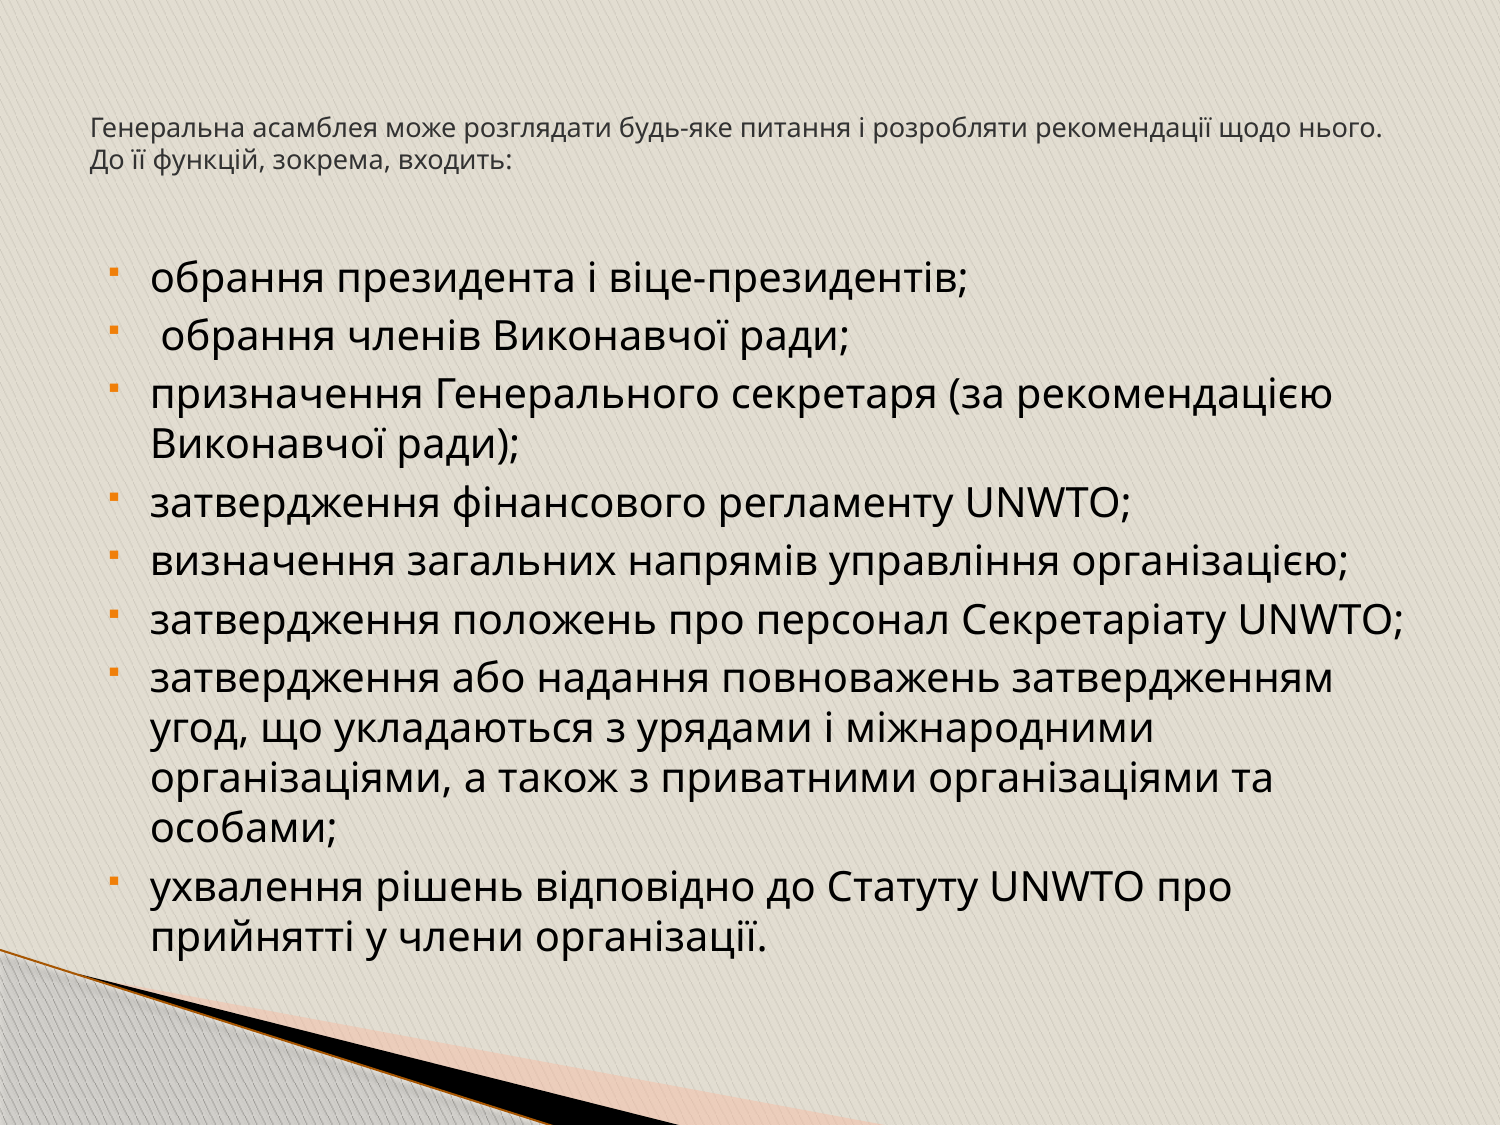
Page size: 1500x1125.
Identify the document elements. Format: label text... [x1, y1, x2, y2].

title Генеральна асамблея може розглядати будь-яке питання і розробляти рекомендації щодо нього. До її функцій, зокрема, входить: [75, 101, 1425, 233]
list обрання президента і віце-президентів; обрання членів Виконавчої ради; призначення Генерального секретаря (за рекомендацією Виконавчої ради); затвердження фінансового регламенту UNWTO; визначення загальних напрямів управління організацією; затвердження положень про персонал Секретаріату UNWTO; затвердження або надання повноважень затвердженням угод, що укладаються з урядами і міжнародними організаціями, а також з приватними організаціями та особами; ухвалення рішень відповідно до Статуту UNWTO про прийнятті у члени організації. [75, 243, 1425, 986]
